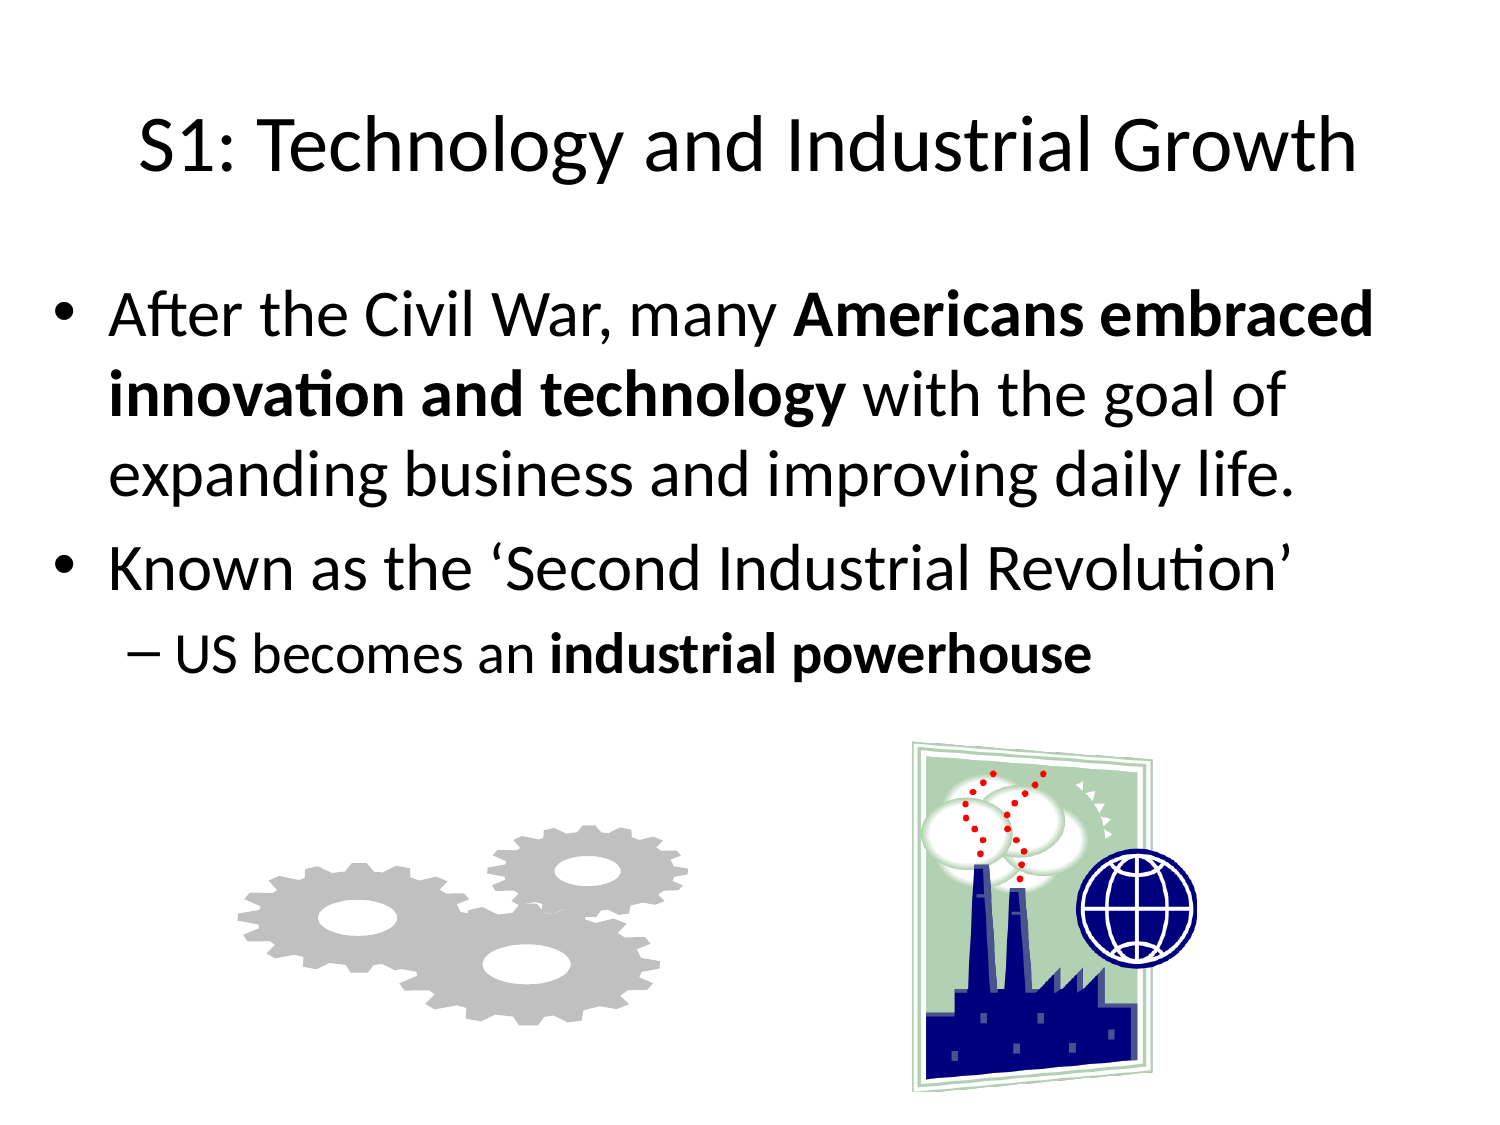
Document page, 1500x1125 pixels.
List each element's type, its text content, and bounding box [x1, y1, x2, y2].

list After the Civil War, many Americans embraced innovation and technology with the goal of expanding business and improving daily life. Known as the ‘Second Industrial Revolution’ US becomes an industrial powerhouse [37, 262, 1425, 1005]
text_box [237, 824, 689, 1026]
picture [912, 741, 1197, 1092]
title S1: Technology and Industrial Growth [75, 45, 1425, 233]
